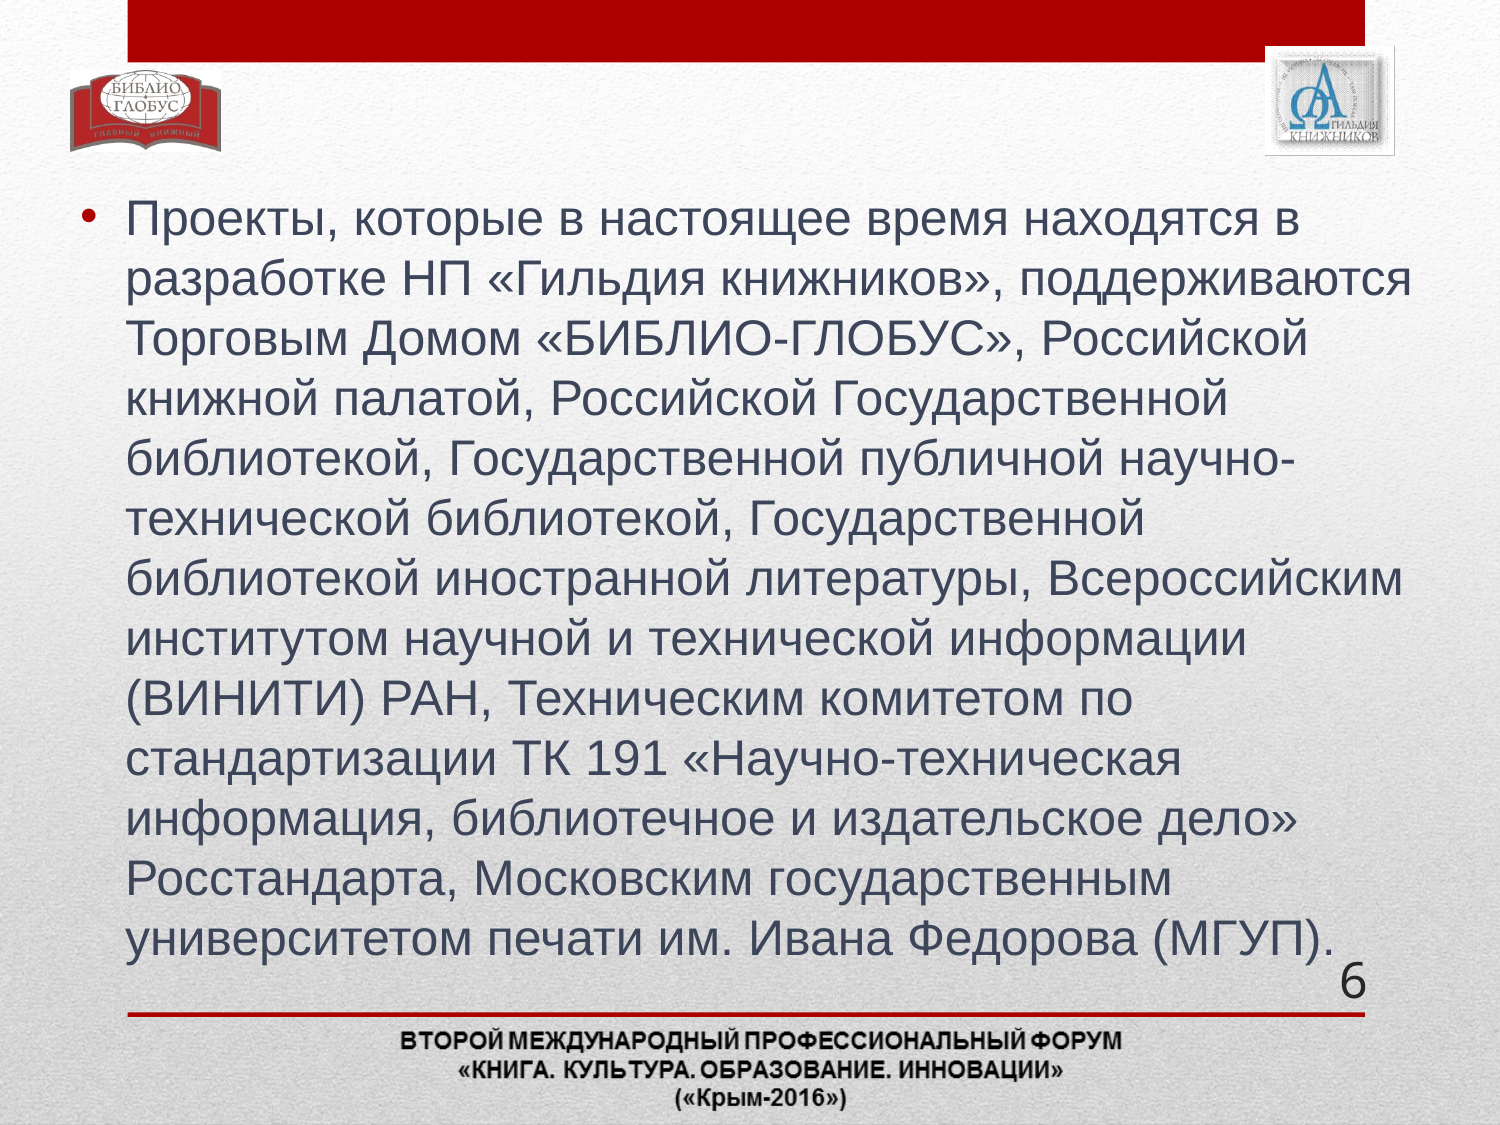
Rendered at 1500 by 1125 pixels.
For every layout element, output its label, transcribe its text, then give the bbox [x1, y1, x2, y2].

list Проекты, которые в настоящее время находятся в разработке НП «Гильдия книжников», поддерживаются Торговым Домом «БИБЛИО-ГЛОБУС», Российской книжной палатой, Российской Государственной библиотекой, Государственной публичной научно-технической библиотекой, Государственной библиотекой иностранной литературы, Всероссийским институтом научной и технической информации (ВИНИТИ) РАН, Техническим комитетом по стандартизации ТК 191 «Научно-техническая информация, библиотечное и издательское дело» Росстандарта, Московским государственным университетом печати им. Ивана Федорова (МГУП). [64, 138, 1447, 1014]
picture [385, 1018, 1138, 1125]
picture [1264, 46, 1396, 157]
picture [69, 69, 222, 153]
slide_number 6 [1257, 952, 1383, 1013]
